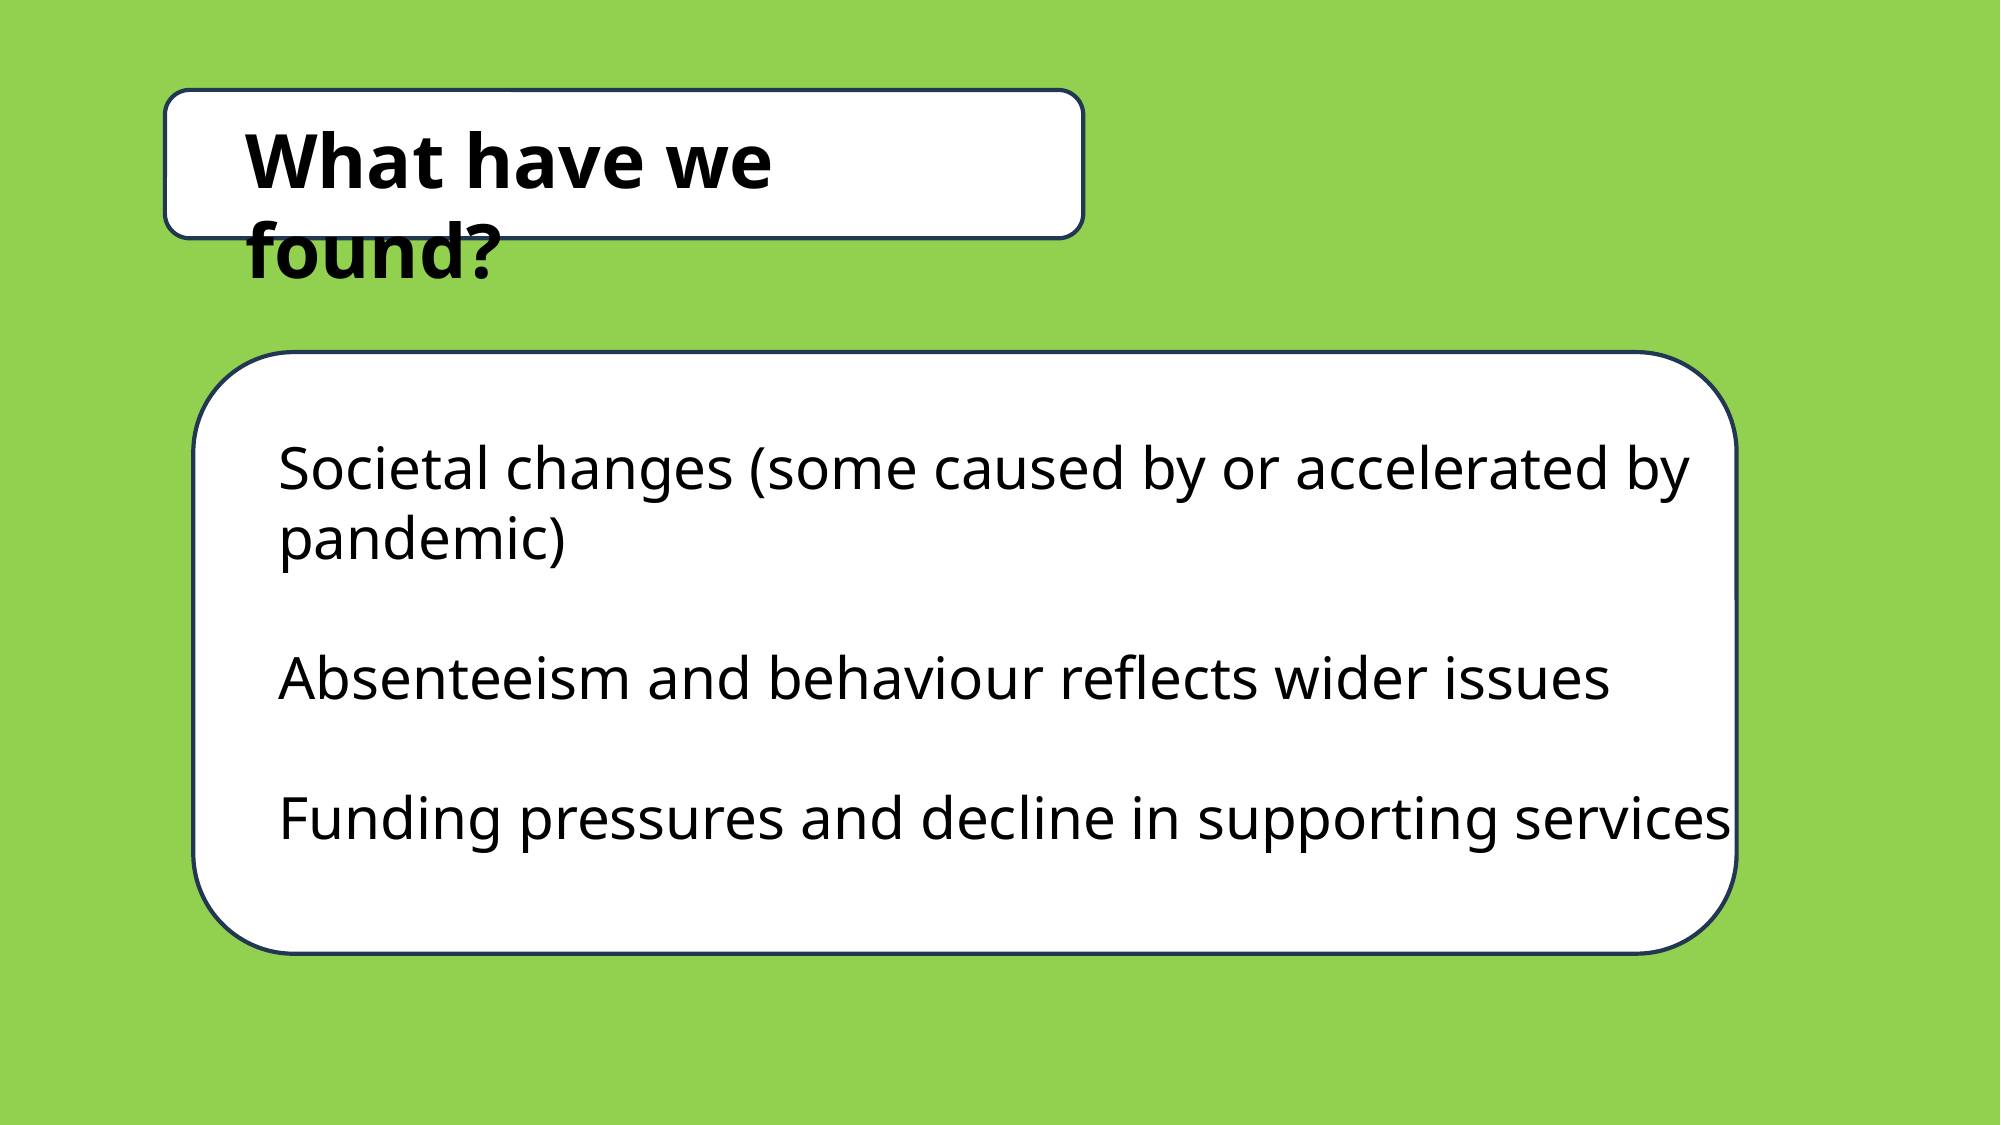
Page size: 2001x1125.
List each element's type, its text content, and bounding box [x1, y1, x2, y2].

text_box Societal changes (some caused by or accelerated by pandemic) Absenteeism and behaviour reflects wider issues Funding pressures and decline in supporting services [263, 423, 1794, 1125]
text_box [191, 349, 1735, 952]
text_box What have we found? [230, 106, 1044, 302]
text_box [162, 87, 1086, 241]
